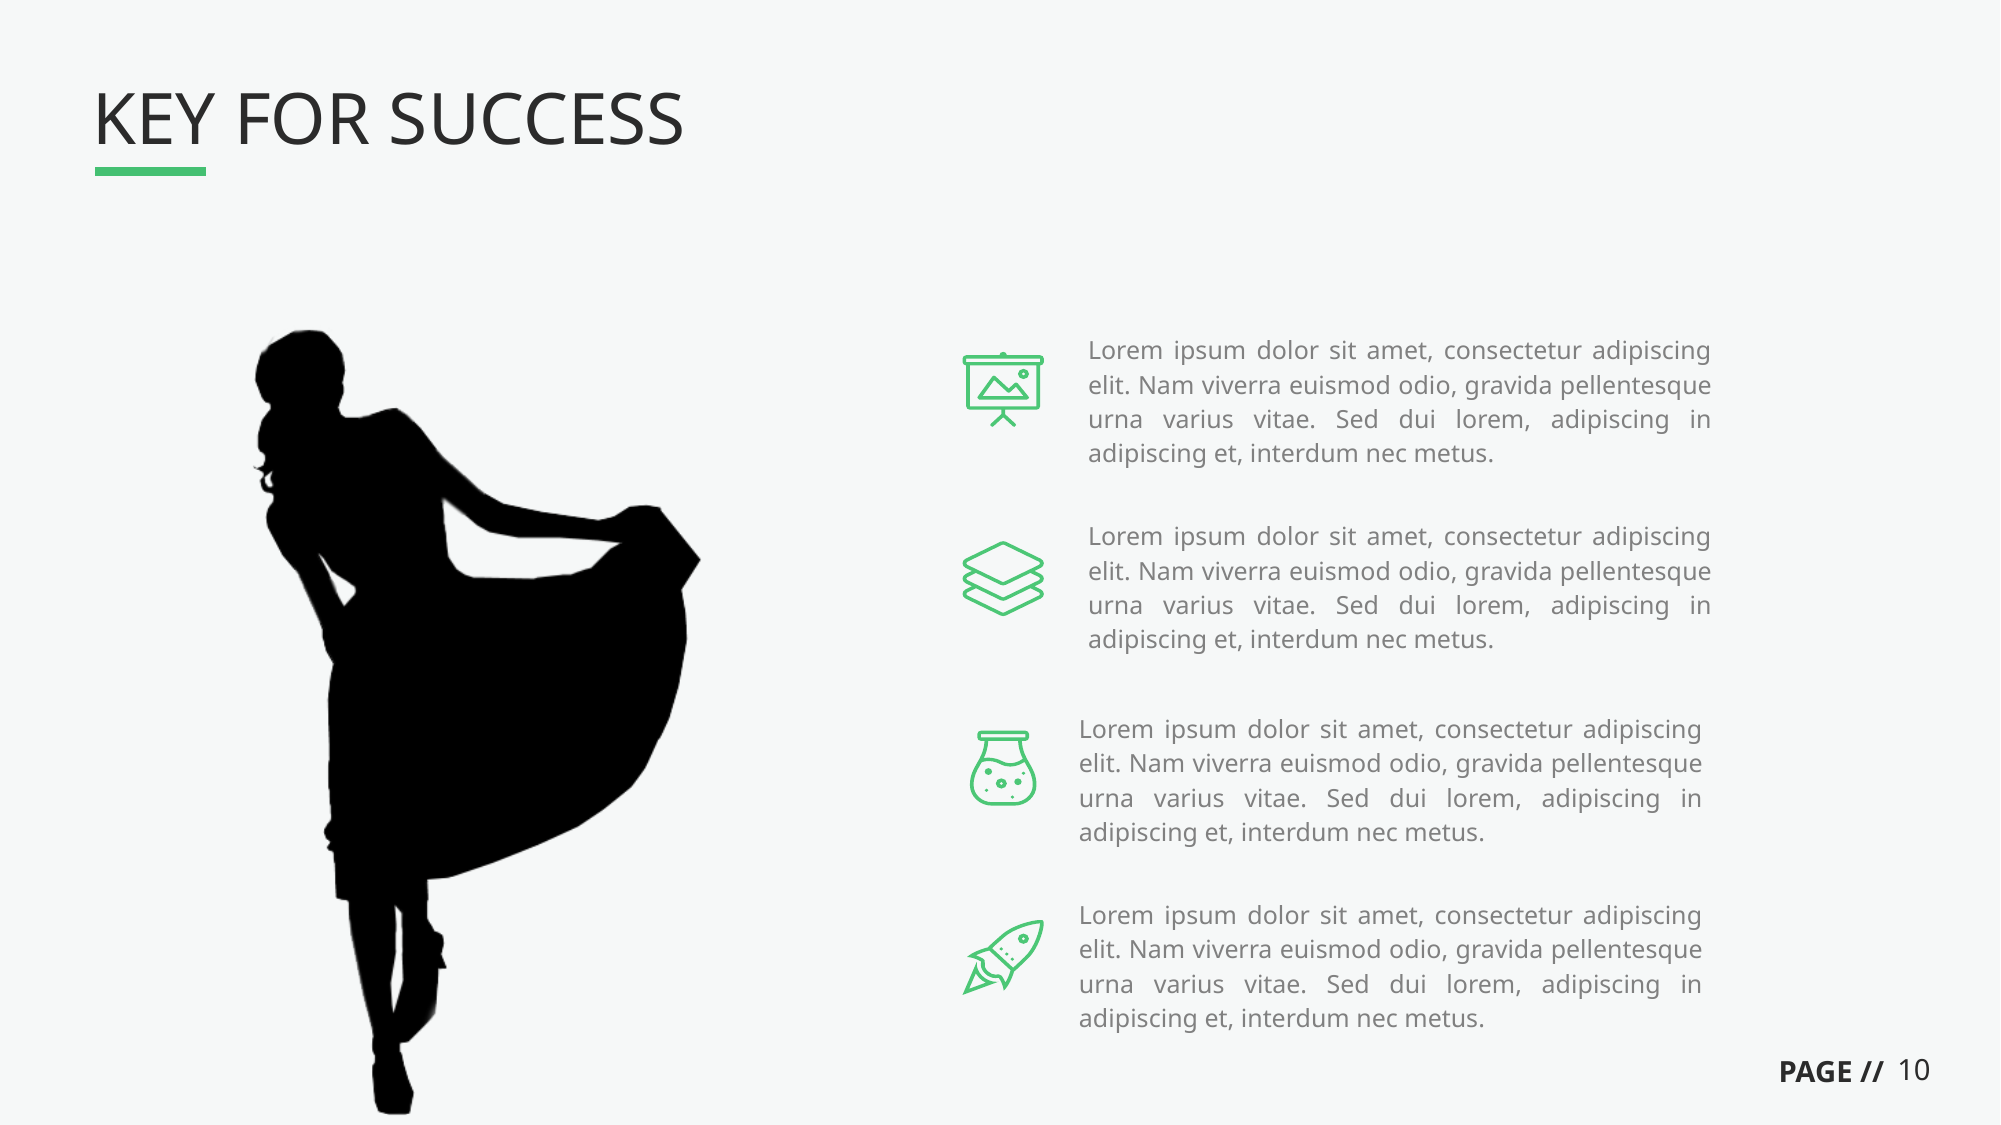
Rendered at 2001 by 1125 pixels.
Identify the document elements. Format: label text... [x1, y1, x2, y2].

text_box [967, 920, 1044, 991]
text_box Lorem ipsum dolor sit amet, consectetur adipiscing elit. Nam viverra euismod odio, gravida pellentesque urna varius vitae. Sed dui lorem, adipiscing in adipiscing et, interdum nec metus. [1073, 508, 1728, 662]
text_box Lorem ipsum dolor sit amet, consectetur adipiscing elit. Nam viverra euismod odio, gravida pellentesque urna varius vitae. Sed dui lorem, adipiscing in adipiscing et, interdum nec metus. [1073, 322, 1728, 476]
text_box [962, 351, 1044, 427]
text_box Lorem ipsum dolor sit amet, consectetur adipiscing elit. Nam viverra euismod odio, gravida pellentesque urna varius vitae. Sed dui lorem, adipiscing in adipiscing et, interdum nec metus. [1064, 887, 1719, 1041]
text_box [969, 730, 1037, 806]
text_box [962, 961, 999, 995]
title KEY FOR SUCCESS [77, 75, 1941, 168]
text_box Lorem ipsum dolor sit amet, consectetur adipiscing elit. Nam viverra euismod odio, gravida pellentesque urna varius vitae. Sed dui lorem, adipiscing in adipiscing et, interdum nec metus. [1064, 701, 1719, 854]
text_box [962, 541, 1044, 617]
picture [231, 322, 717, 1125]
